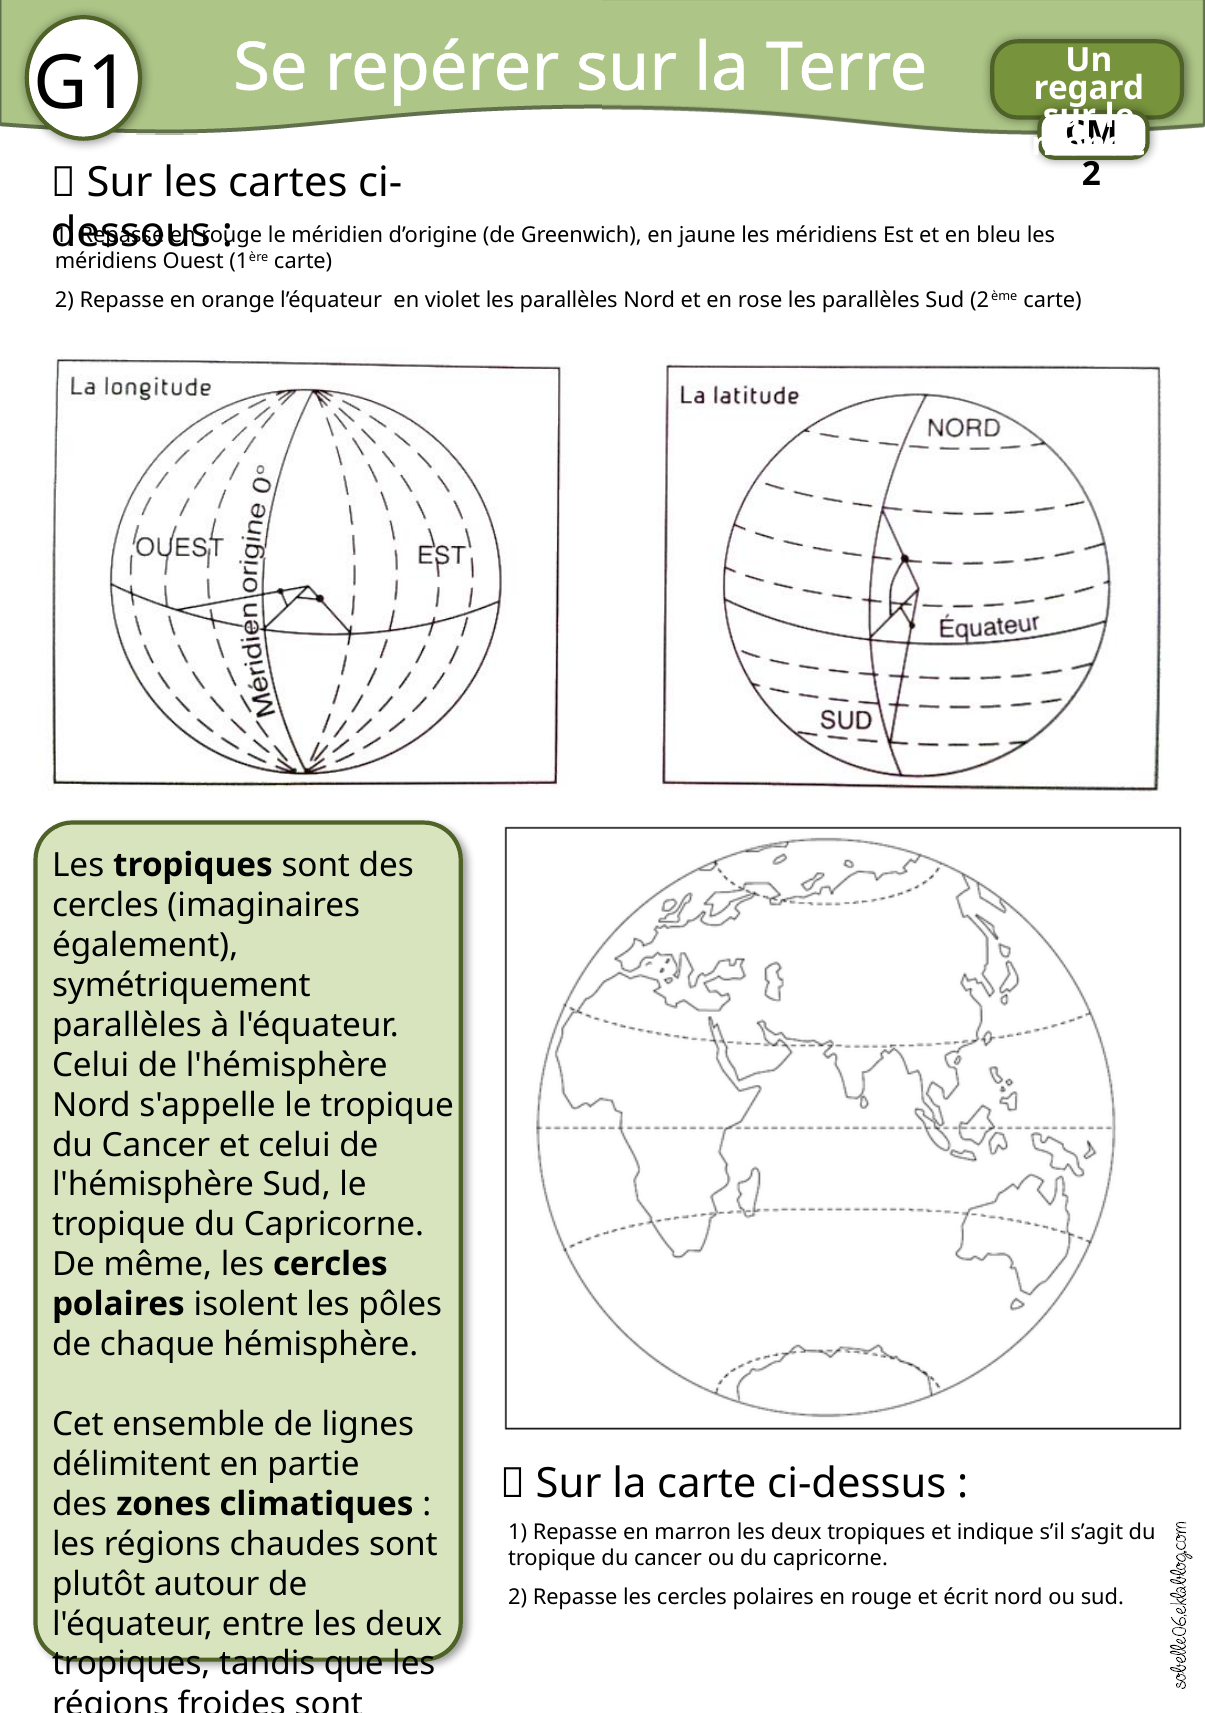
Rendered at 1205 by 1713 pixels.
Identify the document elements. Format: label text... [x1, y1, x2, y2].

text_box Les tropiques sont des cercles (imaginaires également), symétriquement parallèles à l'équateur. Celui de l'hémisphère Nord s'appelle le tropique du Cancer et celui de l'hémisphère Sud, le tropique du Capricorne. De même, les cercles polaires isolent les pôles de chaque hémisphère. Cet ensemble de lignes délimitent en partie des zones climatiques : les régions chaudes sont plutôt autour de l'équateur, entre les deux tropiques, tandis que les régions froides sont situées près des pôles. Entre les tropiques et les pôles se trouvent les régions tempérées. [35, 834, 473, 1713]
text_box CM2 [1039, 170, 1144, 200]
text_box  Sur la carte ci-dessus : [485, 1448, 1041, 1513]
text_box 1) Repasse en marron les deux tropiques et indique s’il s’agit du tropique du cancer ou du capricorne. 2) Repasse les cercles polaires en rouge et écrit nord ou sud. [493, 1509, 1151, 1616]
text_box 1) Repasse en rouge le méridien d’origine (de Greenwich), en jaune les méridiens Est et en bleu les méridiens Ouest (1ère carte) 2) Repasse en orange l’équateur en violet les parallèles Nord et en rose les parallèles Sud (2ème carte) [40, 212, 1144, 319]
text_box [43, 820, 454, 834]
picture [1156, 1503, 1205, 1703]
text_box  Sur les cartes ci-dessous : [36, 147, 563, 263]
picture [496, 817, 1186, 1436]
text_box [0, 0, 1205, 136]
text_box Un regard sur le monde [992, 144, 1186, 170]
picture [37, 348, 1170, 805]
